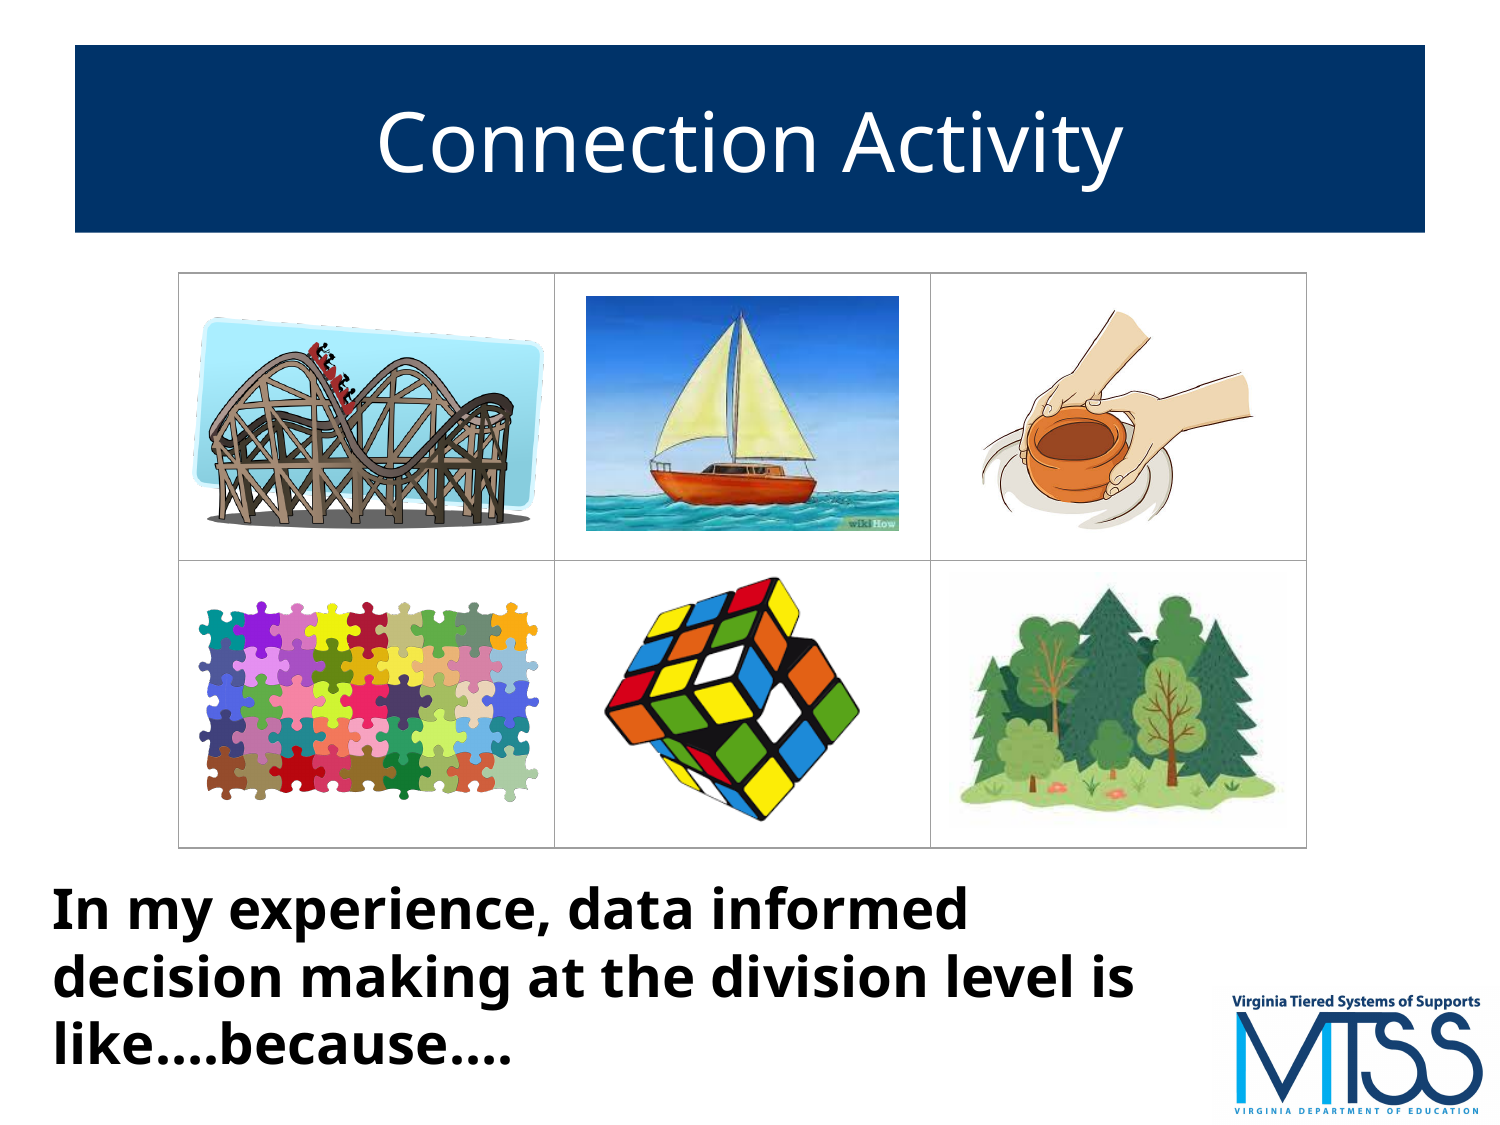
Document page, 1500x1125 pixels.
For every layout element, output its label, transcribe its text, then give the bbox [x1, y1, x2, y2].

picture [961, 299, 1275, 540]
picture [949, 572, 1287, 828]
text_box In my experience, data informed decision making at the division level is like….because…. [37, 858, 1201, 1091]
table_header [179, 274, 187, 560]
table_cell [179, 561, 554, 847]
picture [585, 296, 899, 531]
table_header [548, 274, 554, 560]
picture [192, 246, 544, 818]
picture [1212, 986, 1500, 1125]
table_cell [931, 561, 1306, 847]
table_cell [555, 561, 930, 847]
picture [594, 572, 874, 828]
table_header [931, 274, 1306, 560]
title Connection Activity [75, 45, 1425, 233]
table_header [555, 274, 930, 560]
